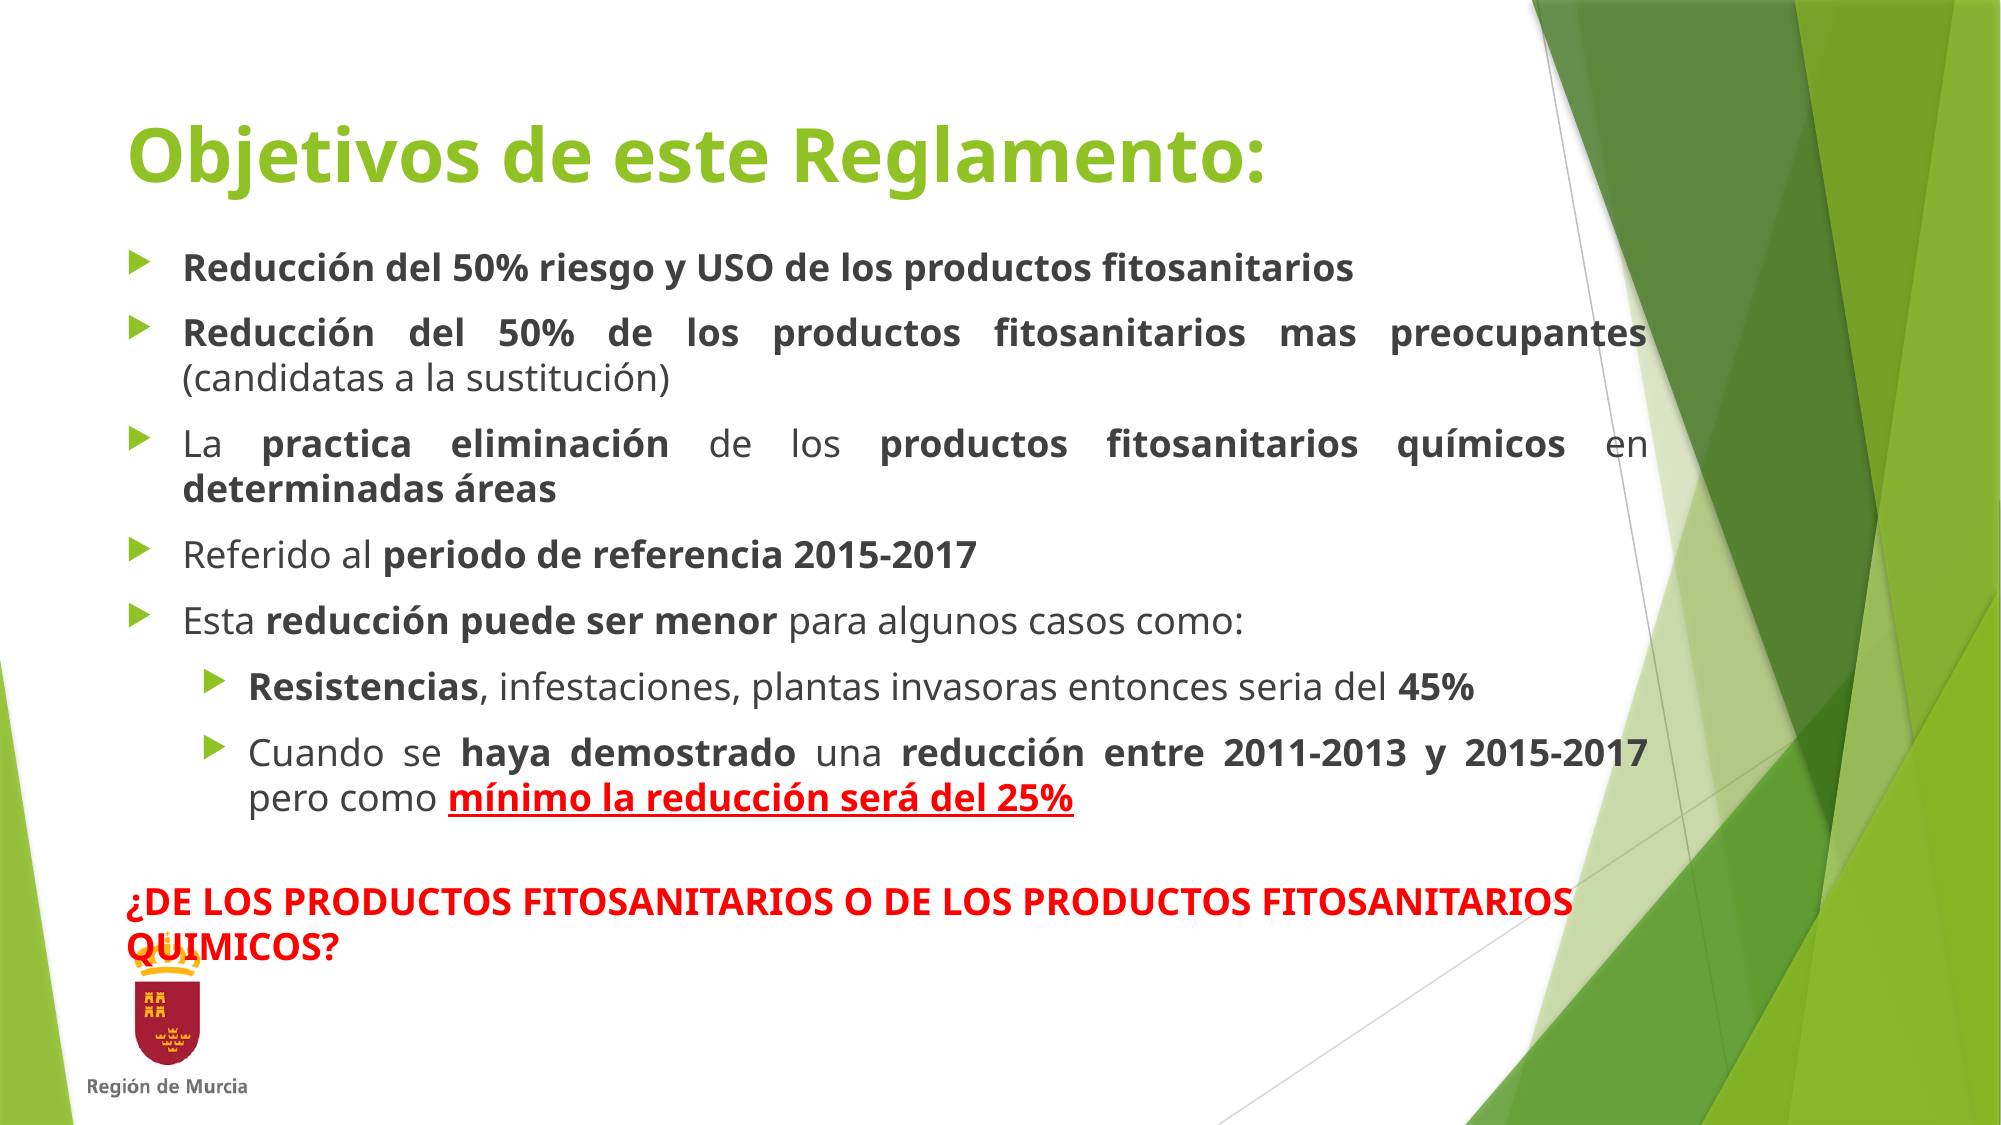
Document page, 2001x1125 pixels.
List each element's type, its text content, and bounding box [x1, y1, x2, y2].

title Objetivos de este Reglamento: [111, 99, 1522, 235]
list Reducción del 50% riesgo y USO de los productos fitosanitarios Reducción del 50% de los productos fitosanitarios mas preocupantes (candidatas a la sustitución) La practica eliminación de los productos fitosanitarios químicos en determinadas áreas Referido al periodo de referencia 2015-2017 Esta reducción puede ser menor para algunos casos como: Resistencias, infestaciones, plantas invasoras entonces seria del 45% Cuando se haya demostrado una reducción entre 2011-2013 y 2015-2017 pero como mínimo la reducción será del 25% [111, 235, 1665, 831]
text_box ¿DE LOS PRODUCTOS FITOSANITARIOS O DE LOS PRODUCTOS FITOSANITARIOS QUIMICOS? [111, 870, 1705, 976]
picture [79, 926, 255, 1102]
